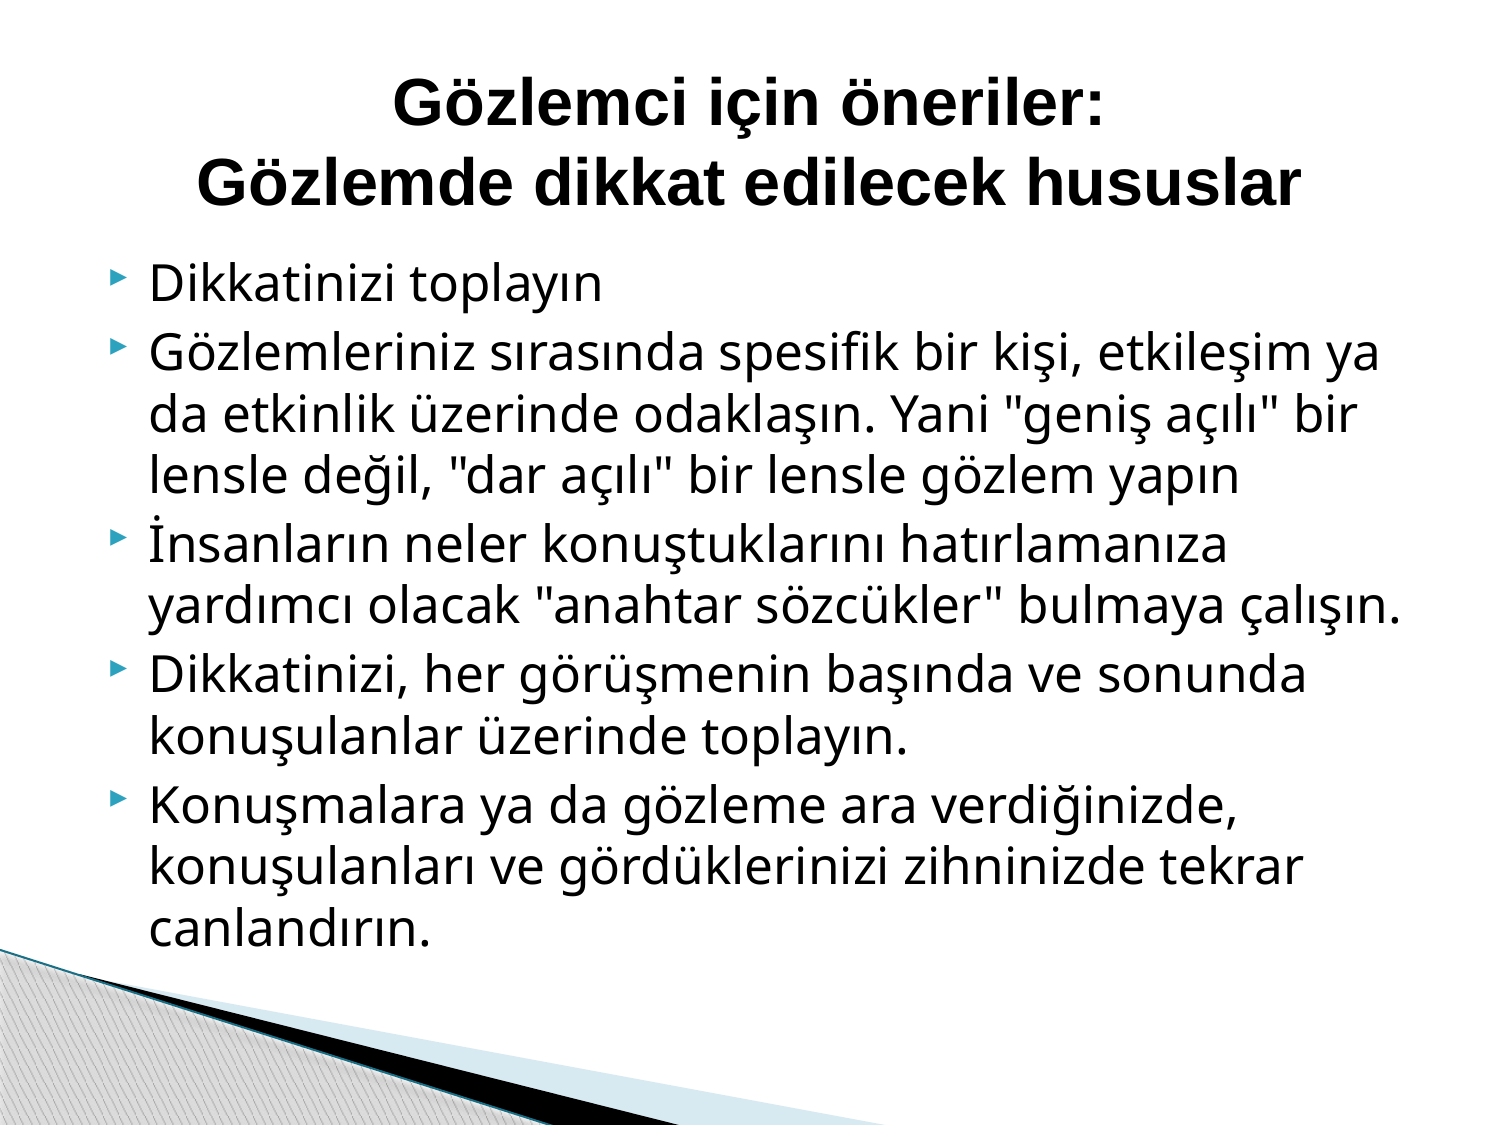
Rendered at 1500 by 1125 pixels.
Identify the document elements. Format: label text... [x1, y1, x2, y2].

title Gözlemci için öneriler: Gözlemde dikkat edilecek hususlar [75, 45, 1425, 233]
list Dikkatinizi toplayın Gözlemleriniz sırasında spesifik bir kişi, etkileşim ya da etkinlik üzerinde odaklaşın. Yani "geniş açılı" bir lensle değil, "dar açılı" bir lensle gözlem yapın İnsanların neler konuştuklarını hatırlamanıza yardımcı olacak "anahtar sözcükler" bulmaya çalışın. Dikkatinizi, her görüşmenin başında ve sonunda konuşulanlar üzerinde toplayın. Konuşmalara ya da gözleme ara verdiğinizde, konuşulanları ve gördüklerinizi zihninizde tekrar canlandırın. [75, 243, 1425, 986]
